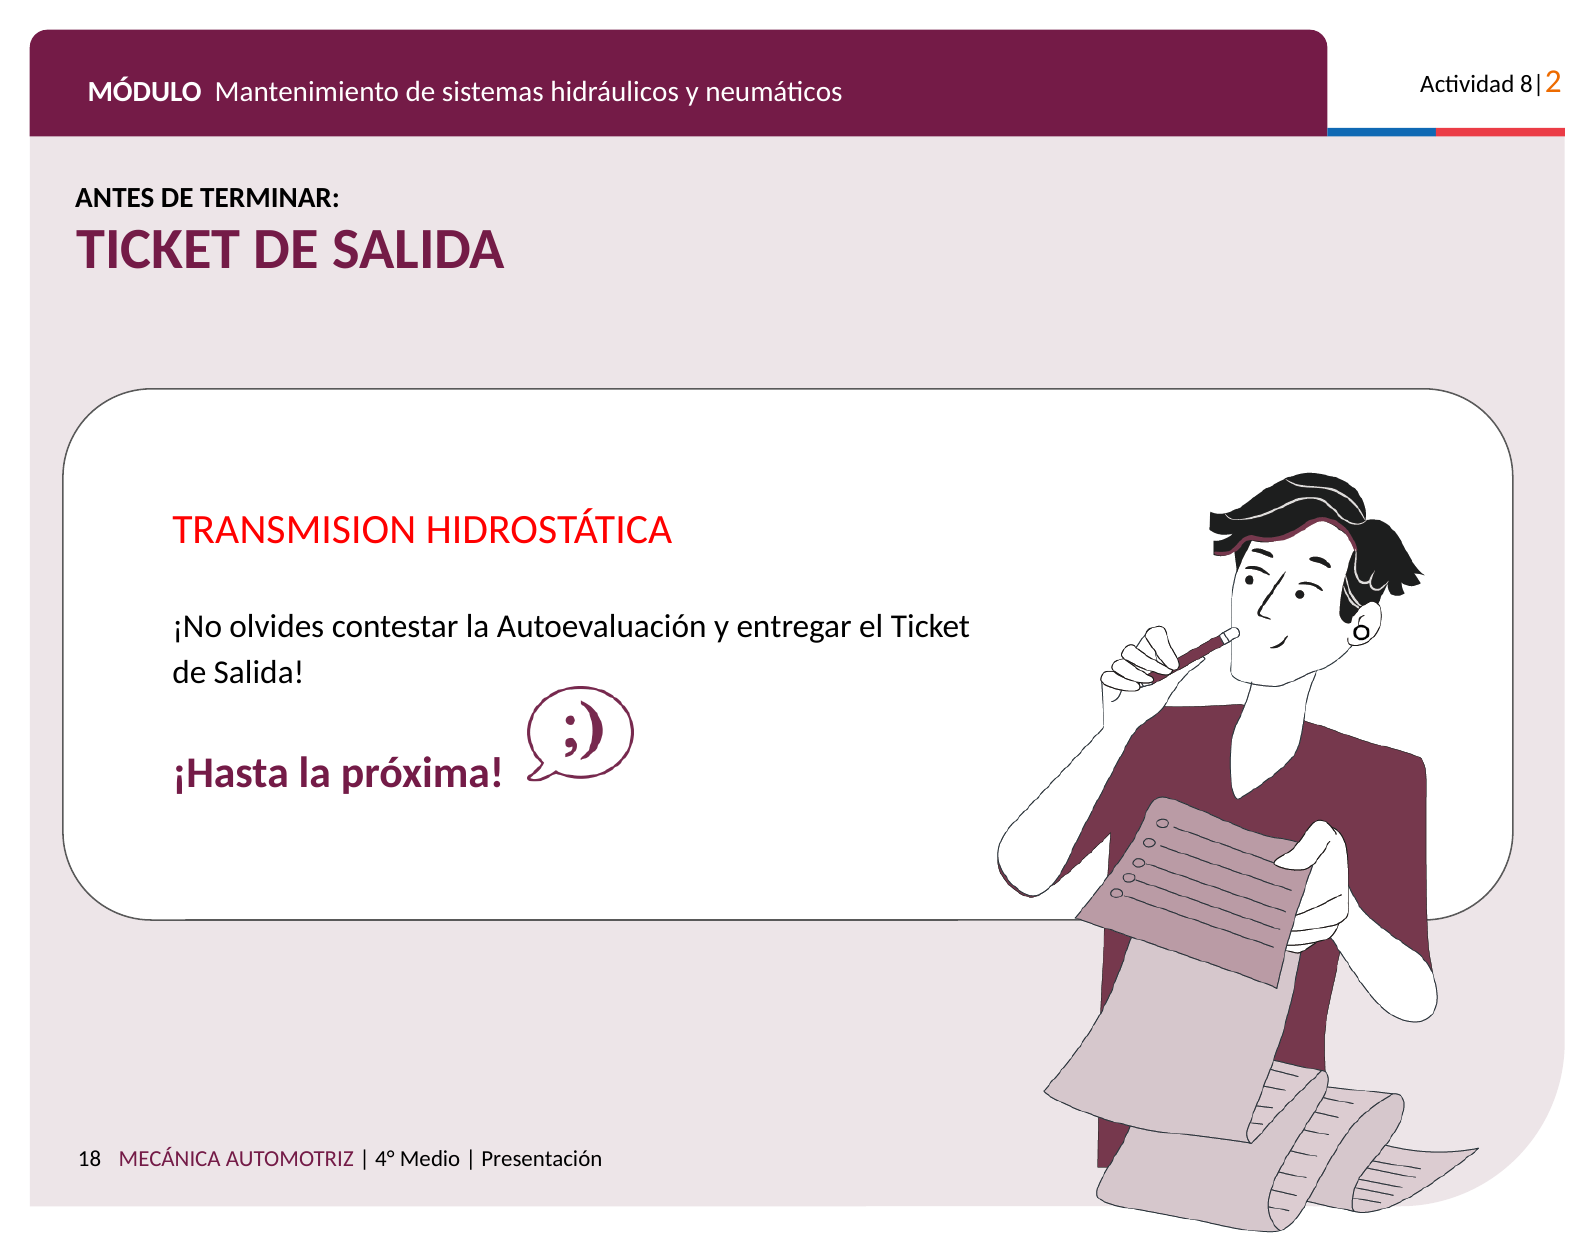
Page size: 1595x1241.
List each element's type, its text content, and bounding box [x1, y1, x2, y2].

text_box [62, 388, 1506, 921]
picture [526, 681, 638, 782]
text_box TICKET DE SALIDA [61, 225, 1530, 278]
picture [836, 444, 1595, 1241]
text_box ANTES DE TERMINAR: [60, 200, 832, 226]
text_box TRANSMISION HIDROSTÁTICA ¡No olvides contestar la Autoevaluación y entregar el Ticket de Salida! ¡Hasta la próxima! [157, 621, 831, 749]
